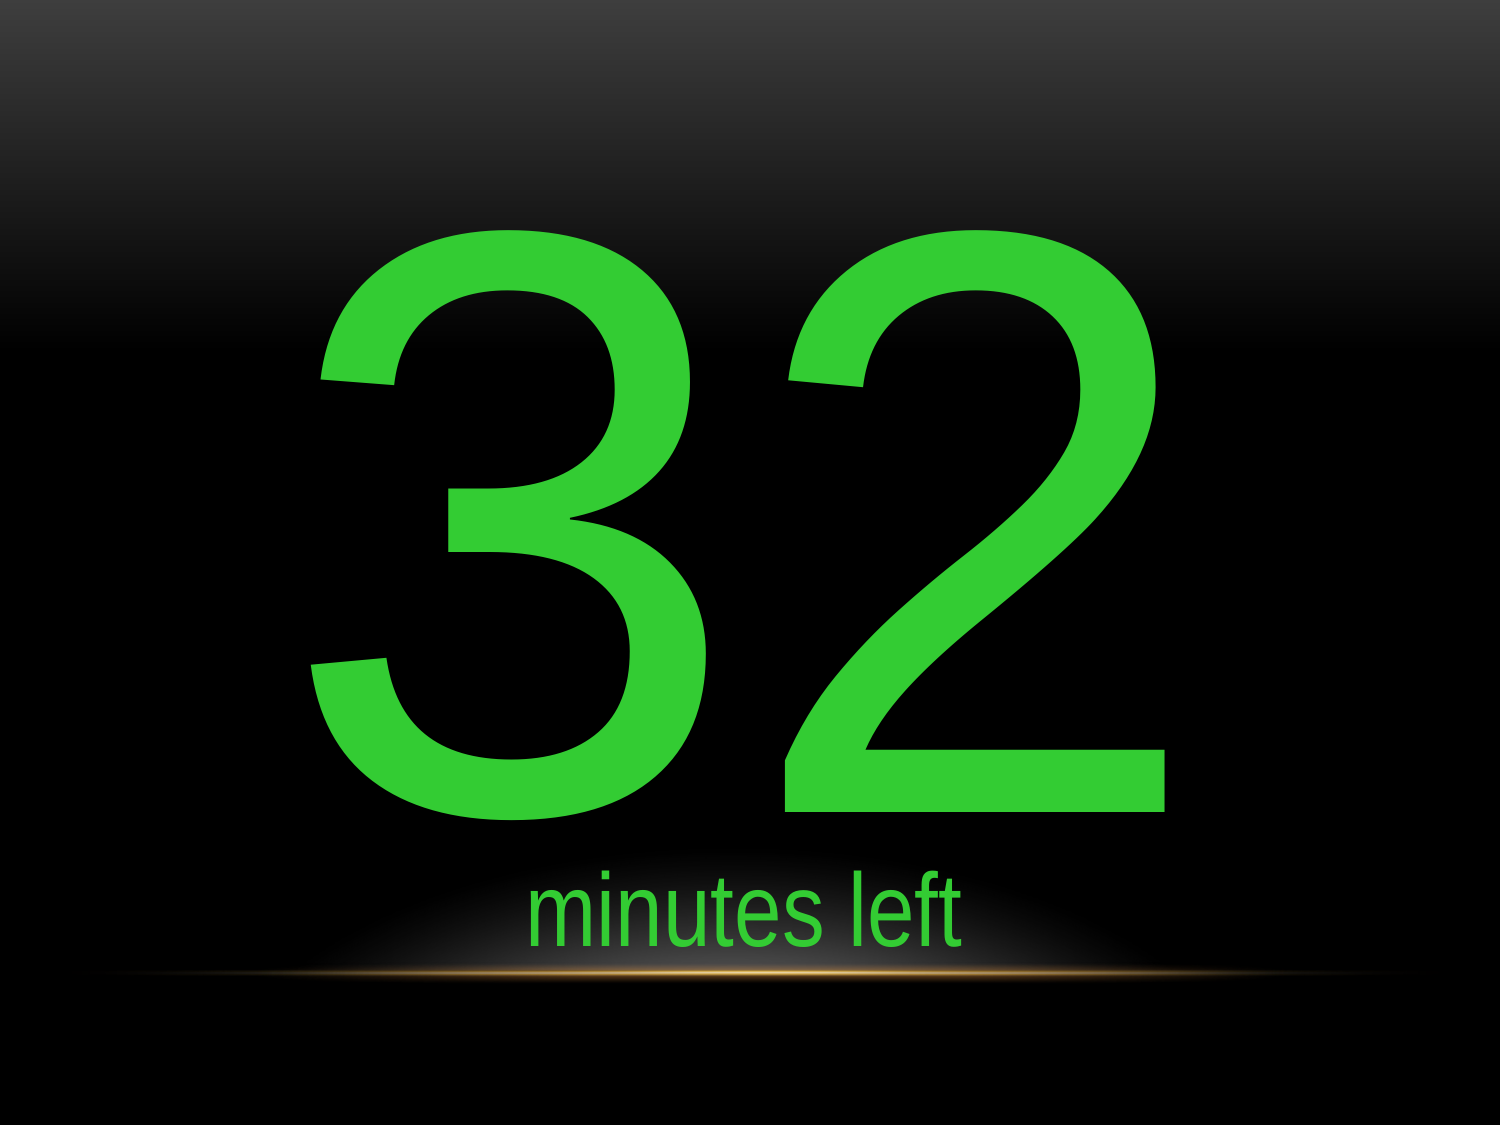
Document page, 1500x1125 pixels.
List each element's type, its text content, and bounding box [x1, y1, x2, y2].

picture [0, 0, 1500, 1125]
text_box minutes left [407, 834, 1081, 975]
list 32 [265, 0, 1500, 560]
